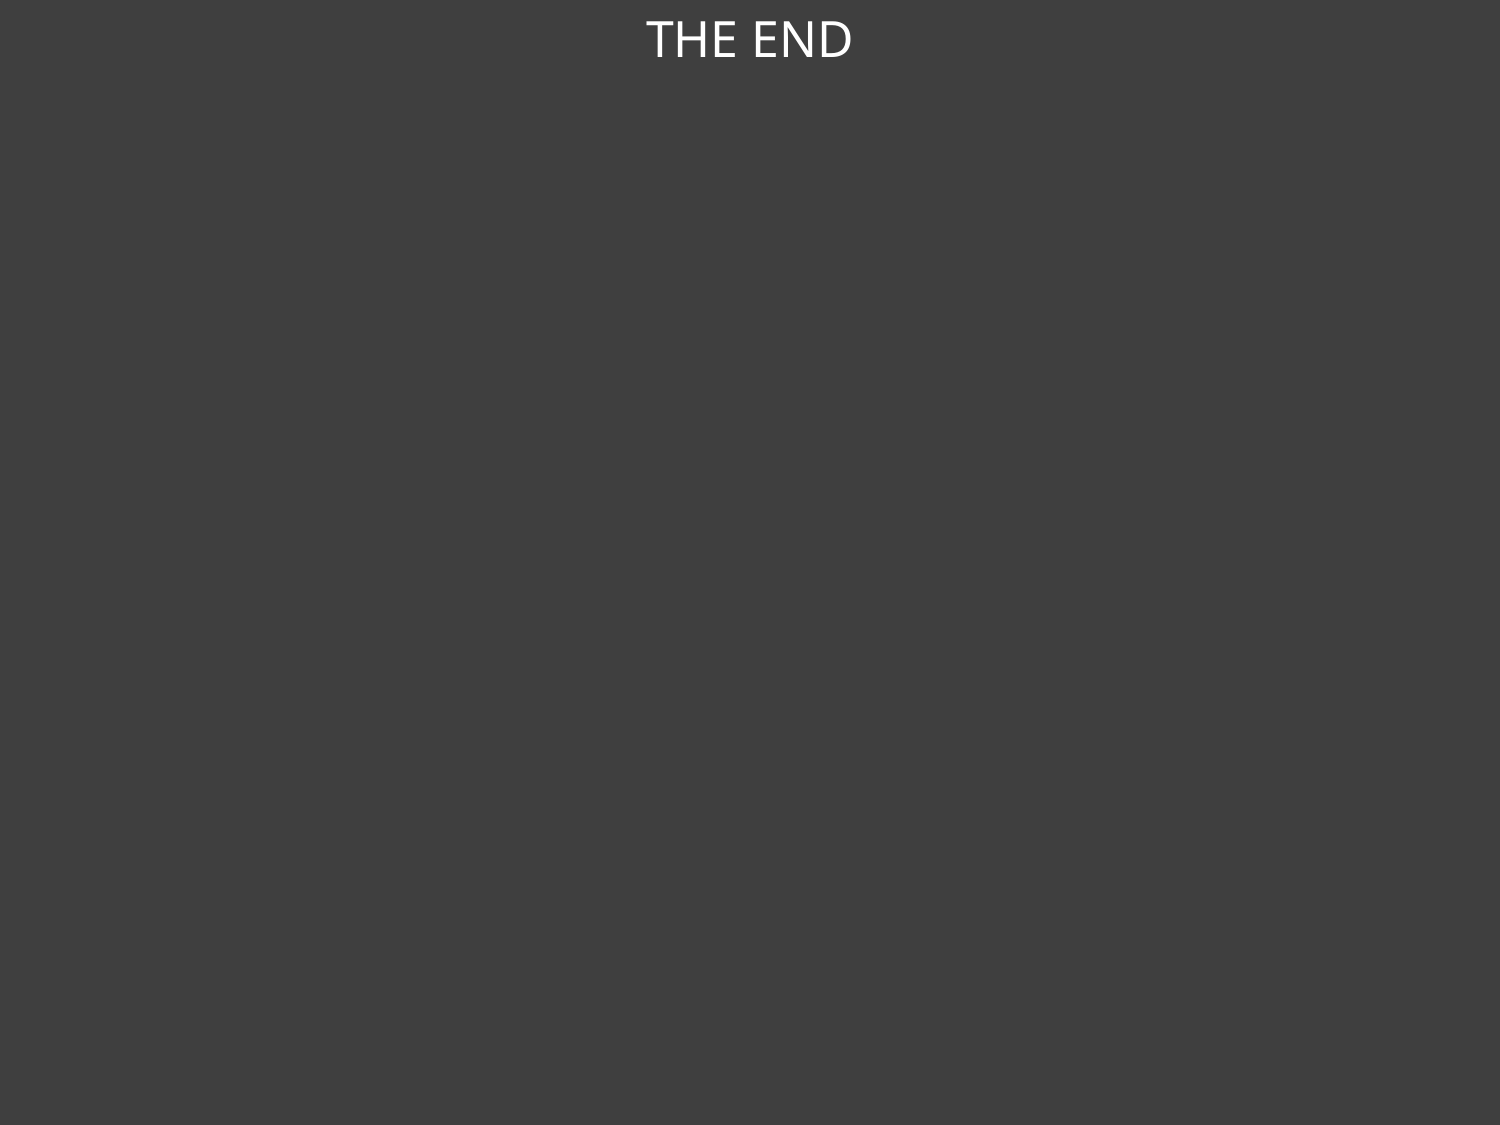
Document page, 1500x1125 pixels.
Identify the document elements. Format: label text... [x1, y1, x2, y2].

title THE END [0, 0, 1500, 75]
